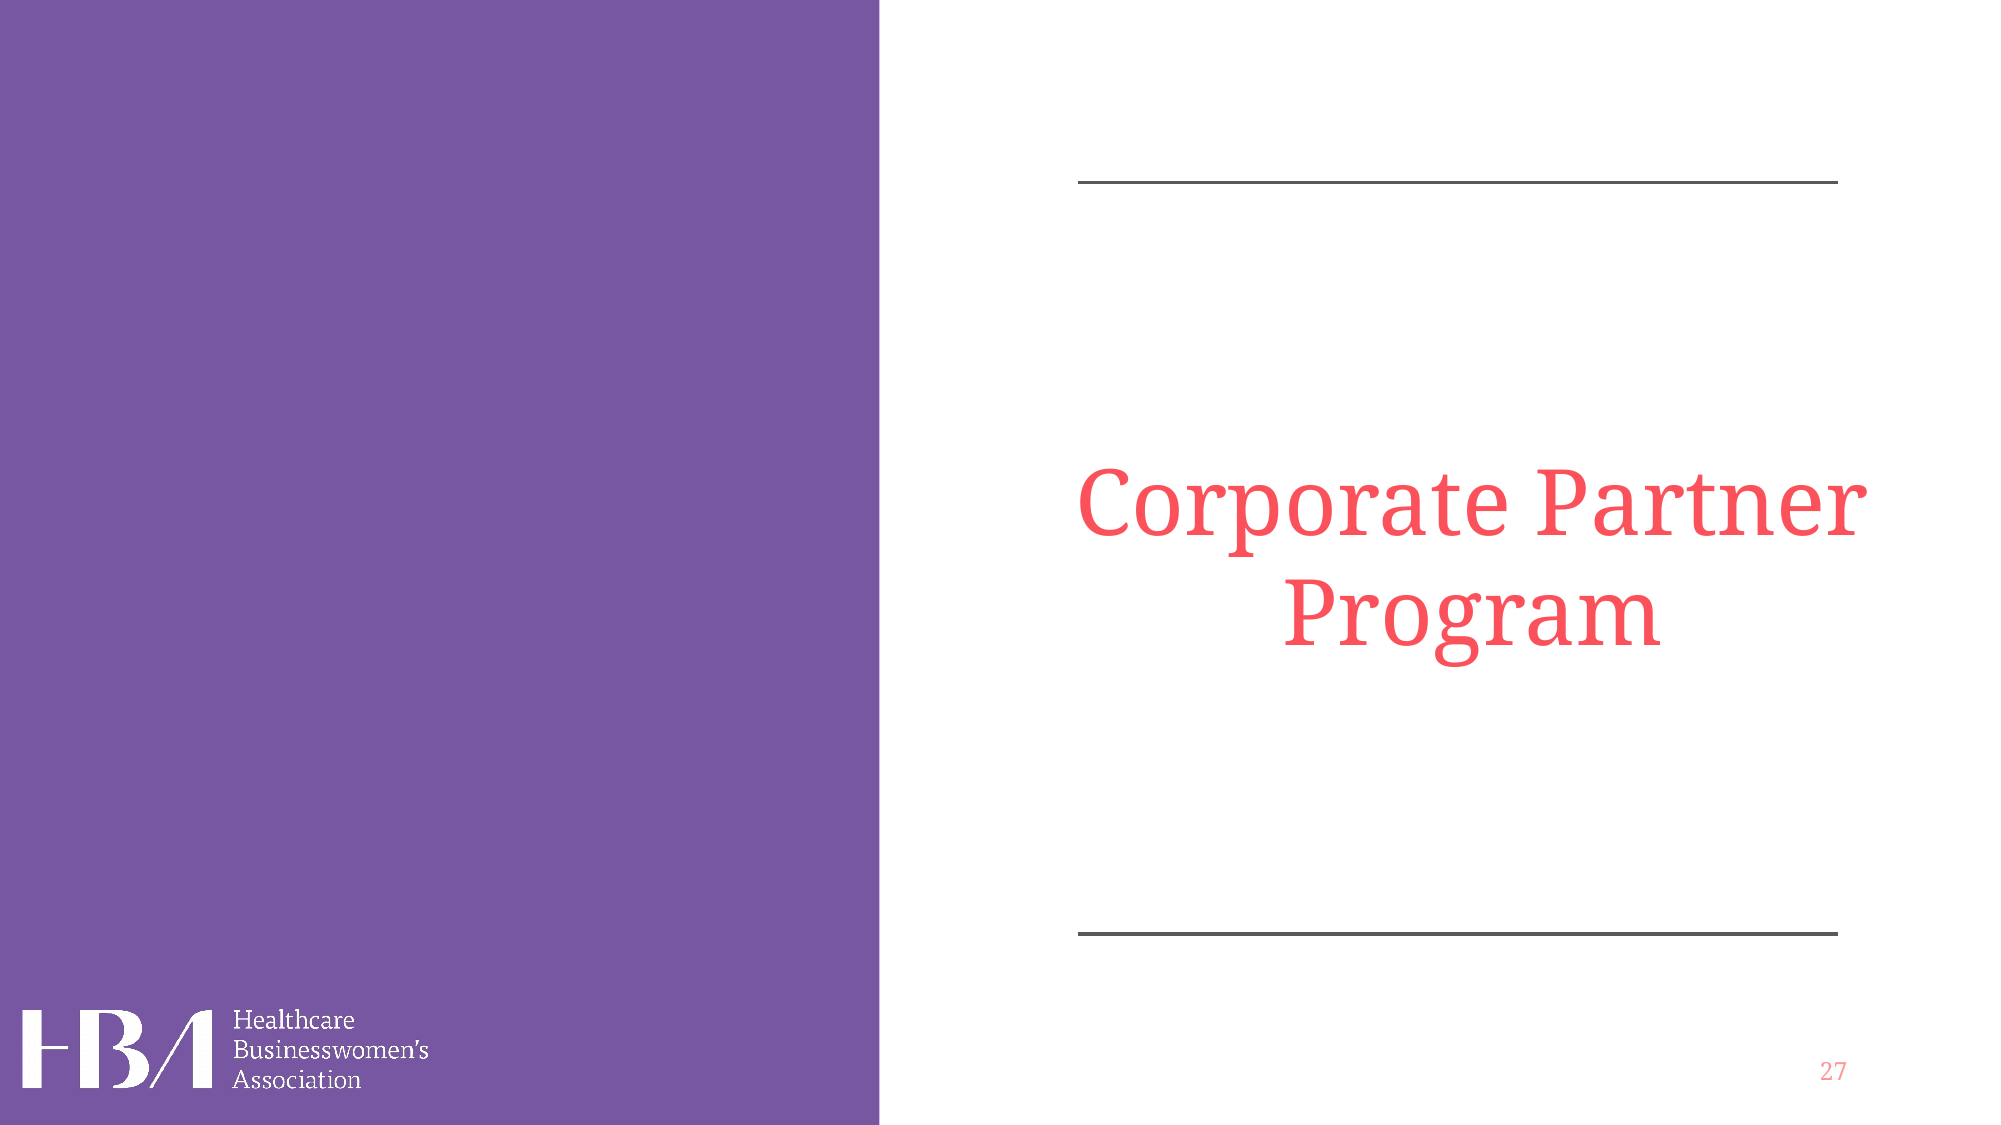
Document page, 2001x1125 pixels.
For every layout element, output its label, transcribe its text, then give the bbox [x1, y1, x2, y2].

picture [0, 992, 440, 1104]
text_box Corporate Partner Program [1060, 436, 1885, 671]
slide_number 27 [1412, 1042, 1863, 1103]
